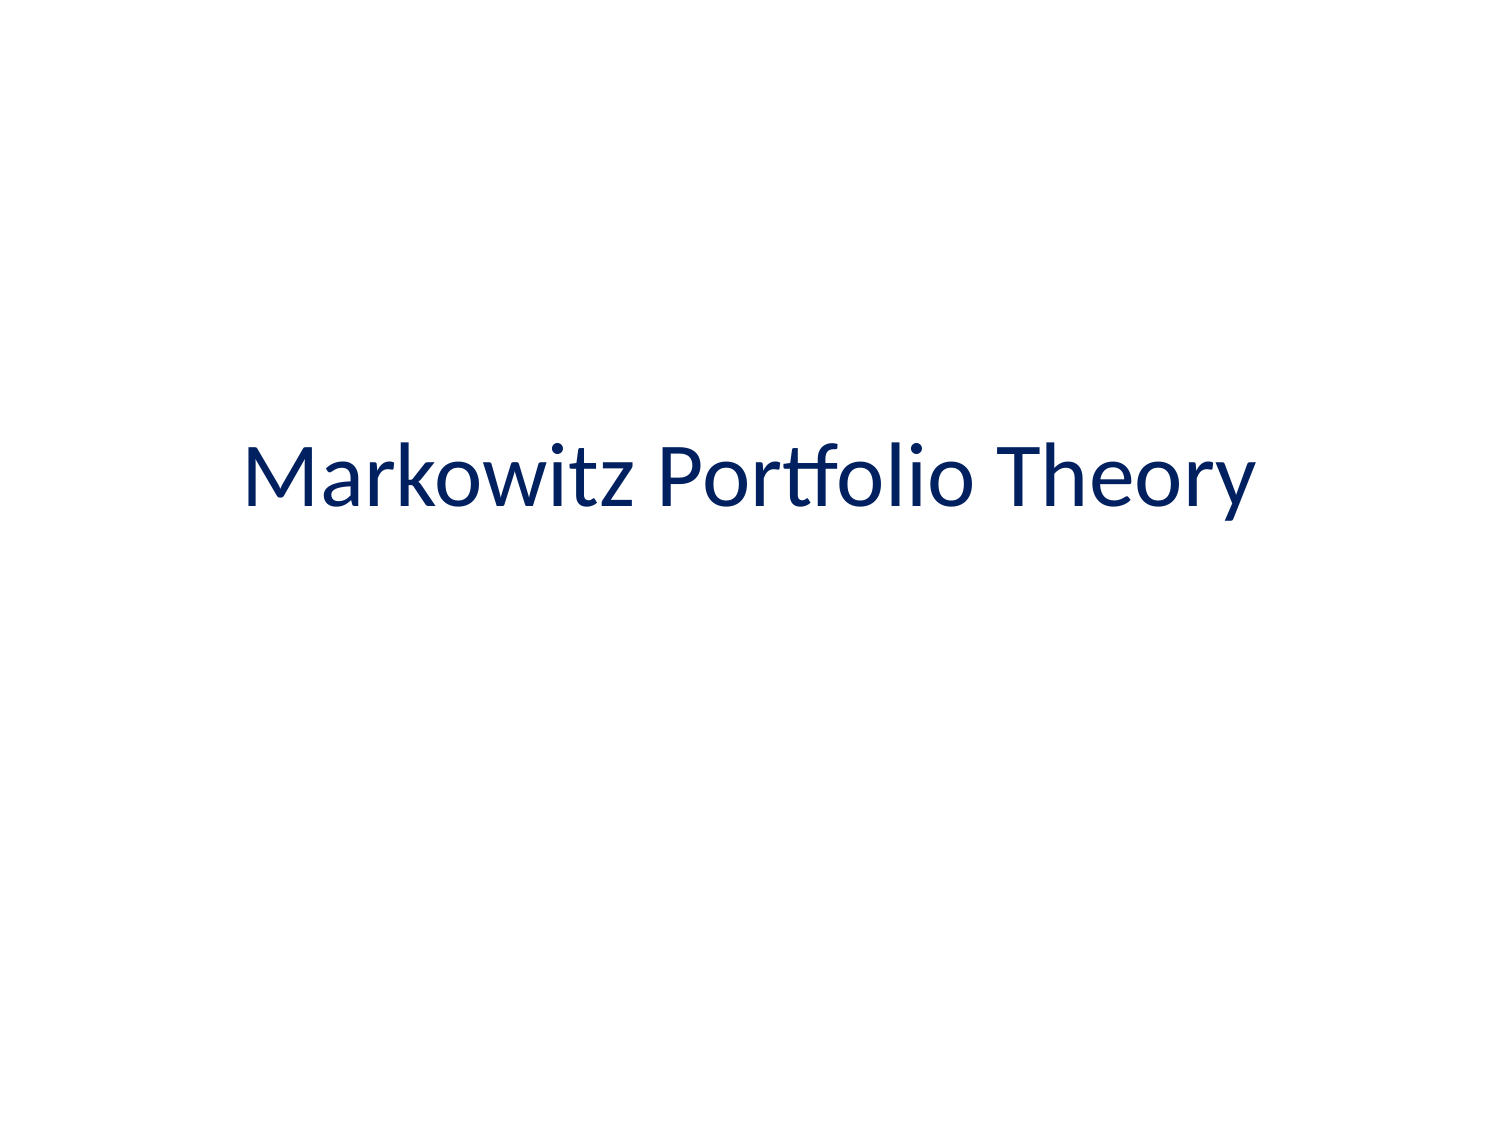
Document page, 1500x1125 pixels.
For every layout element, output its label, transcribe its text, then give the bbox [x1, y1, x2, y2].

title Markowitz Portfolio Theory [112, 349, 1388, 591]
